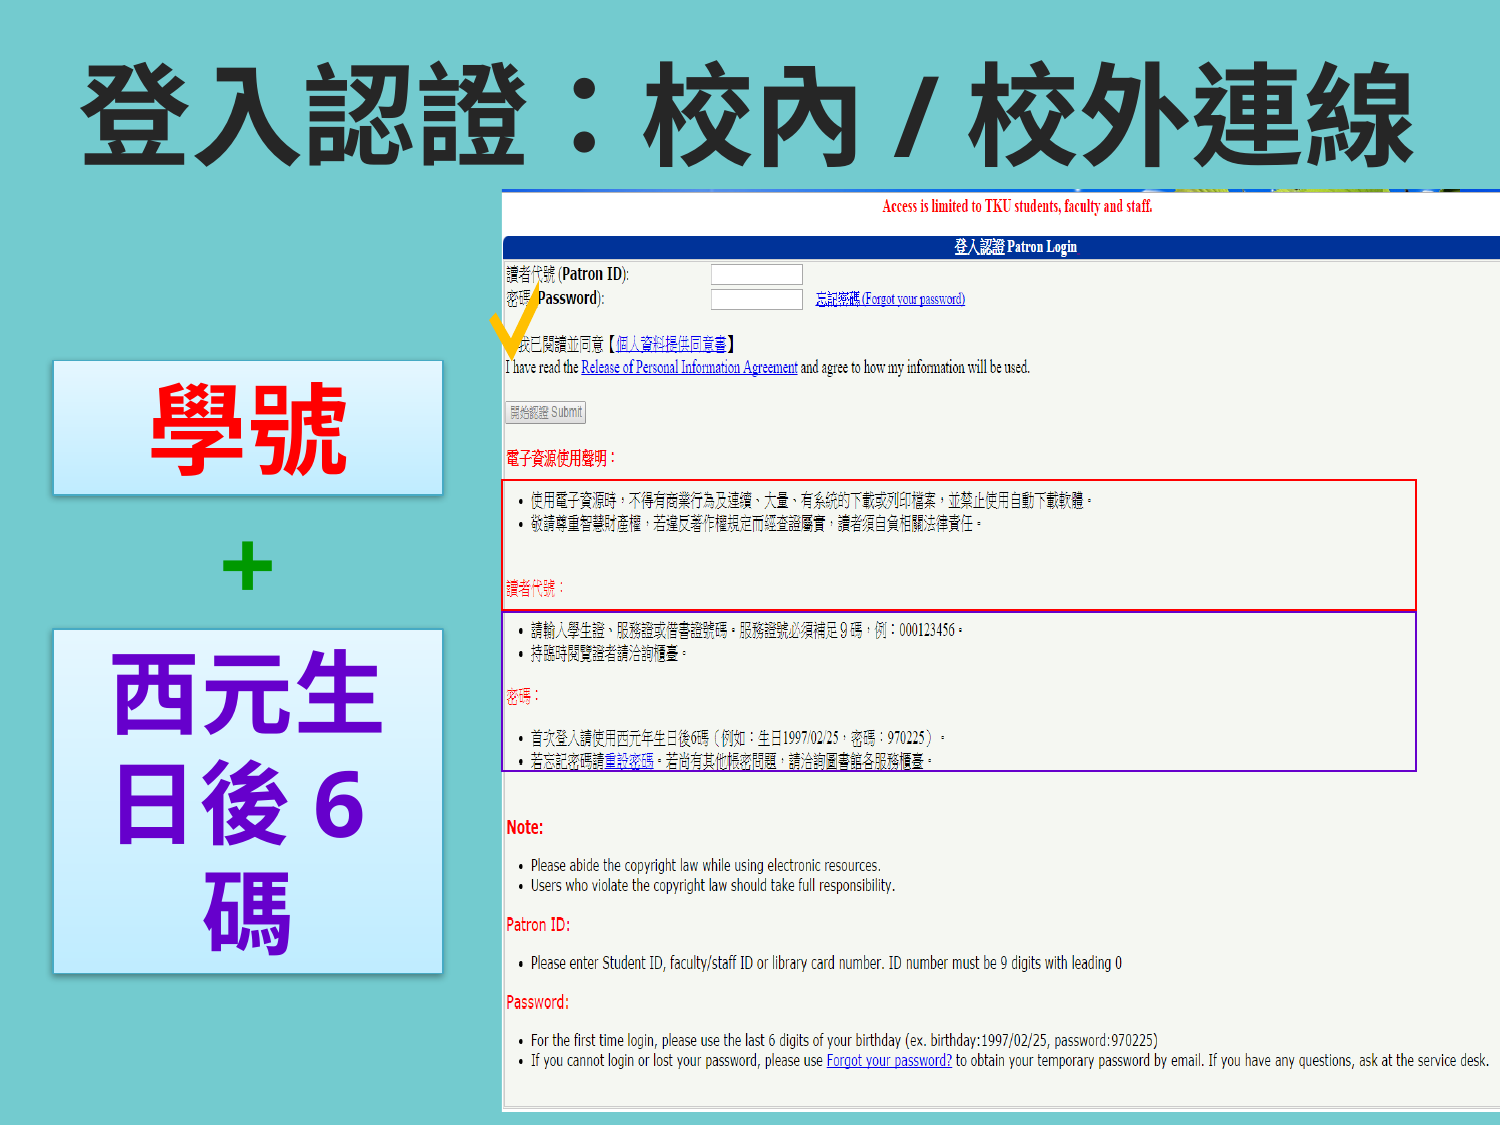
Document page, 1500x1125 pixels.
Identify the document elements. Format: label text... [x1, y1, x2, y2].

text_box 學號 [52, 360, 444, 492]
text_box [489, 312, 496, 333]
text_box + [51, 492, 445, 631]
text_box 登入認證：校內/校外連線 [63, 37, 1432, 188]
picture [501, 189, 1500, 1112]
text_box 西元生日後6碼 [52, 631, 444, 974]
